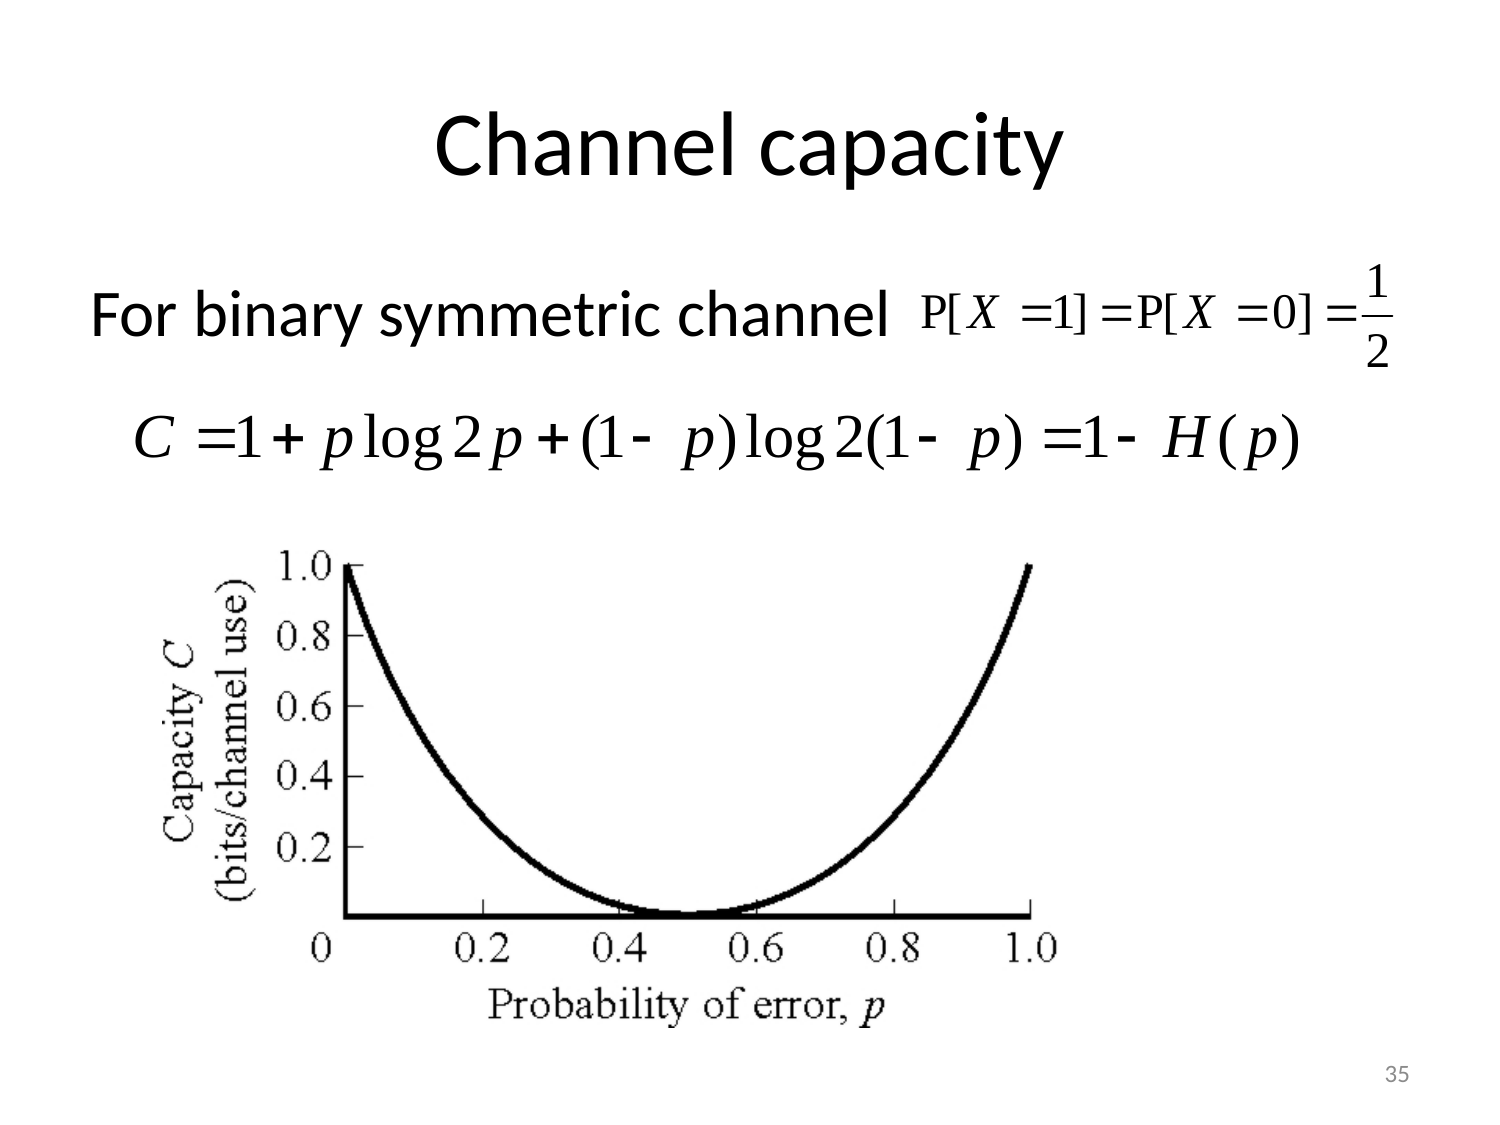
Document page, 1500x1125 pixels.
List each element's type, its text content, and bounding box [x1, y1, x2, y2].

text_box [124, 399, 1312, 484]
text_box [912, 249, 1403, 379]
list For binary symmetric channel [75, 262, 1425, 1005]
title Channel capacity [75, 45, 1425, 233]
slide_number 35 [1074, 1042, 1425, 1103]
picture [162, 549, 1059, 1029]
